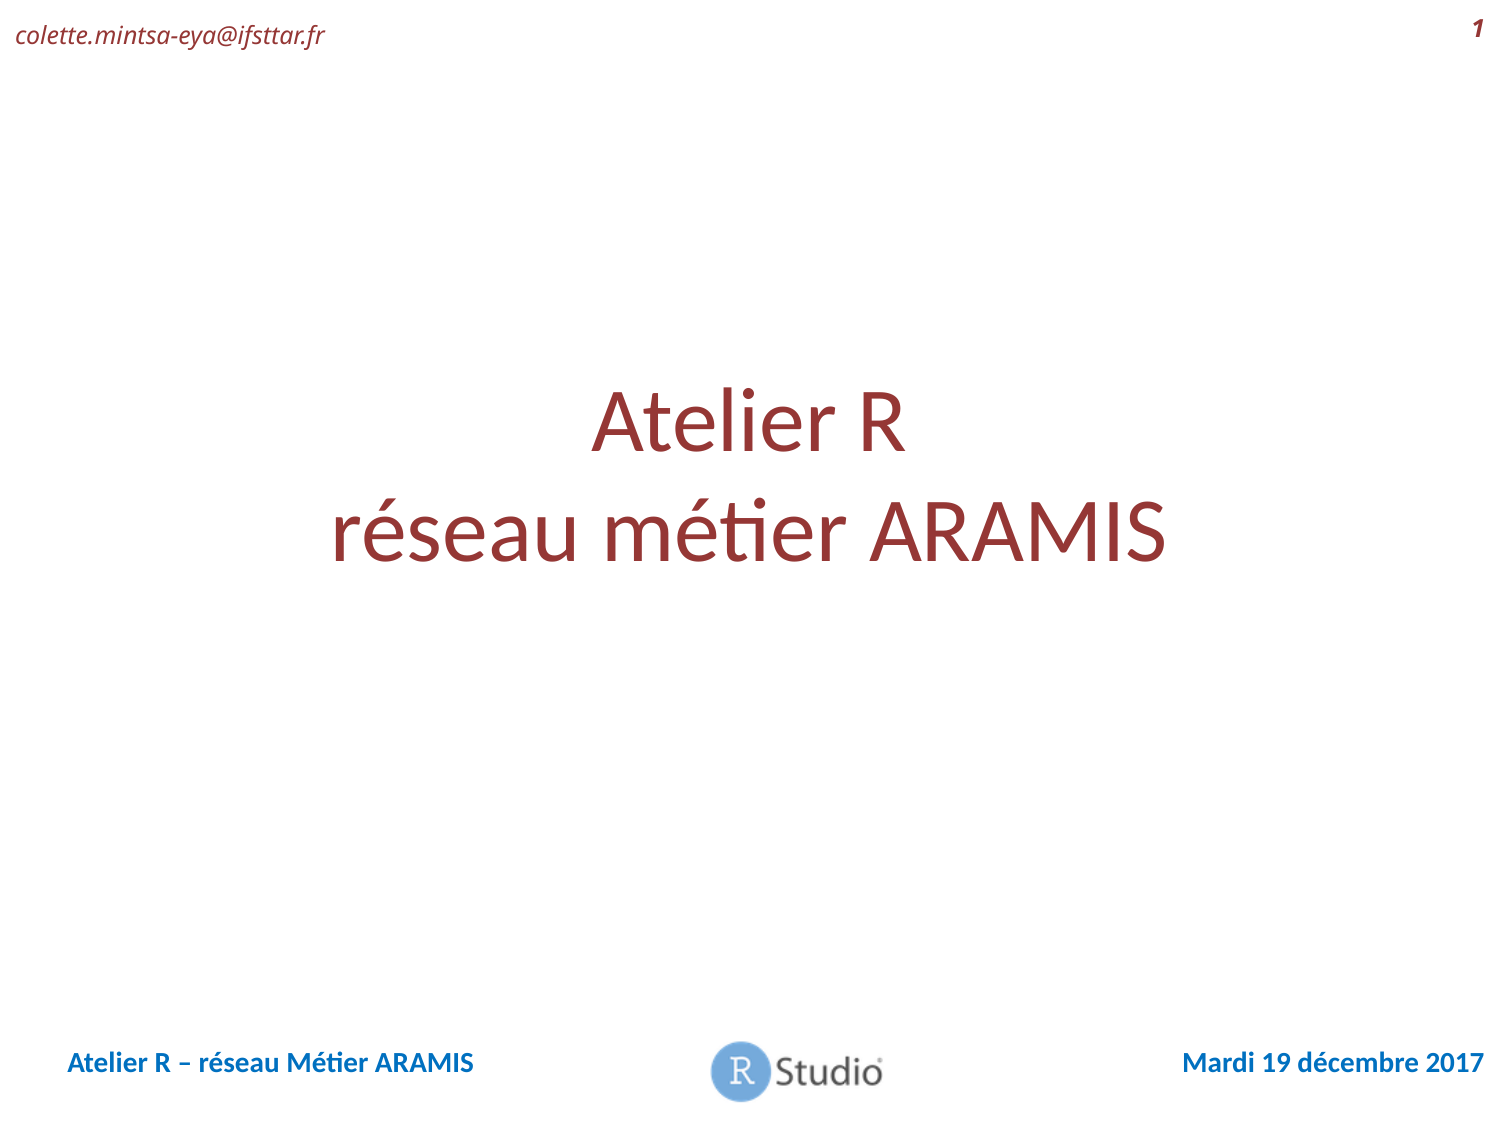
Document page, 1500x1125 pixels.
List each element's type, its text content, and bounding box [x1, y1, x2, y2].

text_box colette.mintsa-eya@ifsttar.fr [0, 4, 680, 65]
subtitle Atelier R – réseau Métier ARAMIS Mardi 19 décembre 2017 [915, 1035, 1500, 1102]
title Atelier R réseau métier ARAMIS [112, 349, 1388, 591]
picture [698, 1021, 912, 1117]
subtitle Atelier R – réseau Métier ARAMIS Mardi 19 décembre 2017 [47, 1035, 693, 1102]
slide_number 1 [1149, 0, 1500, 60]
